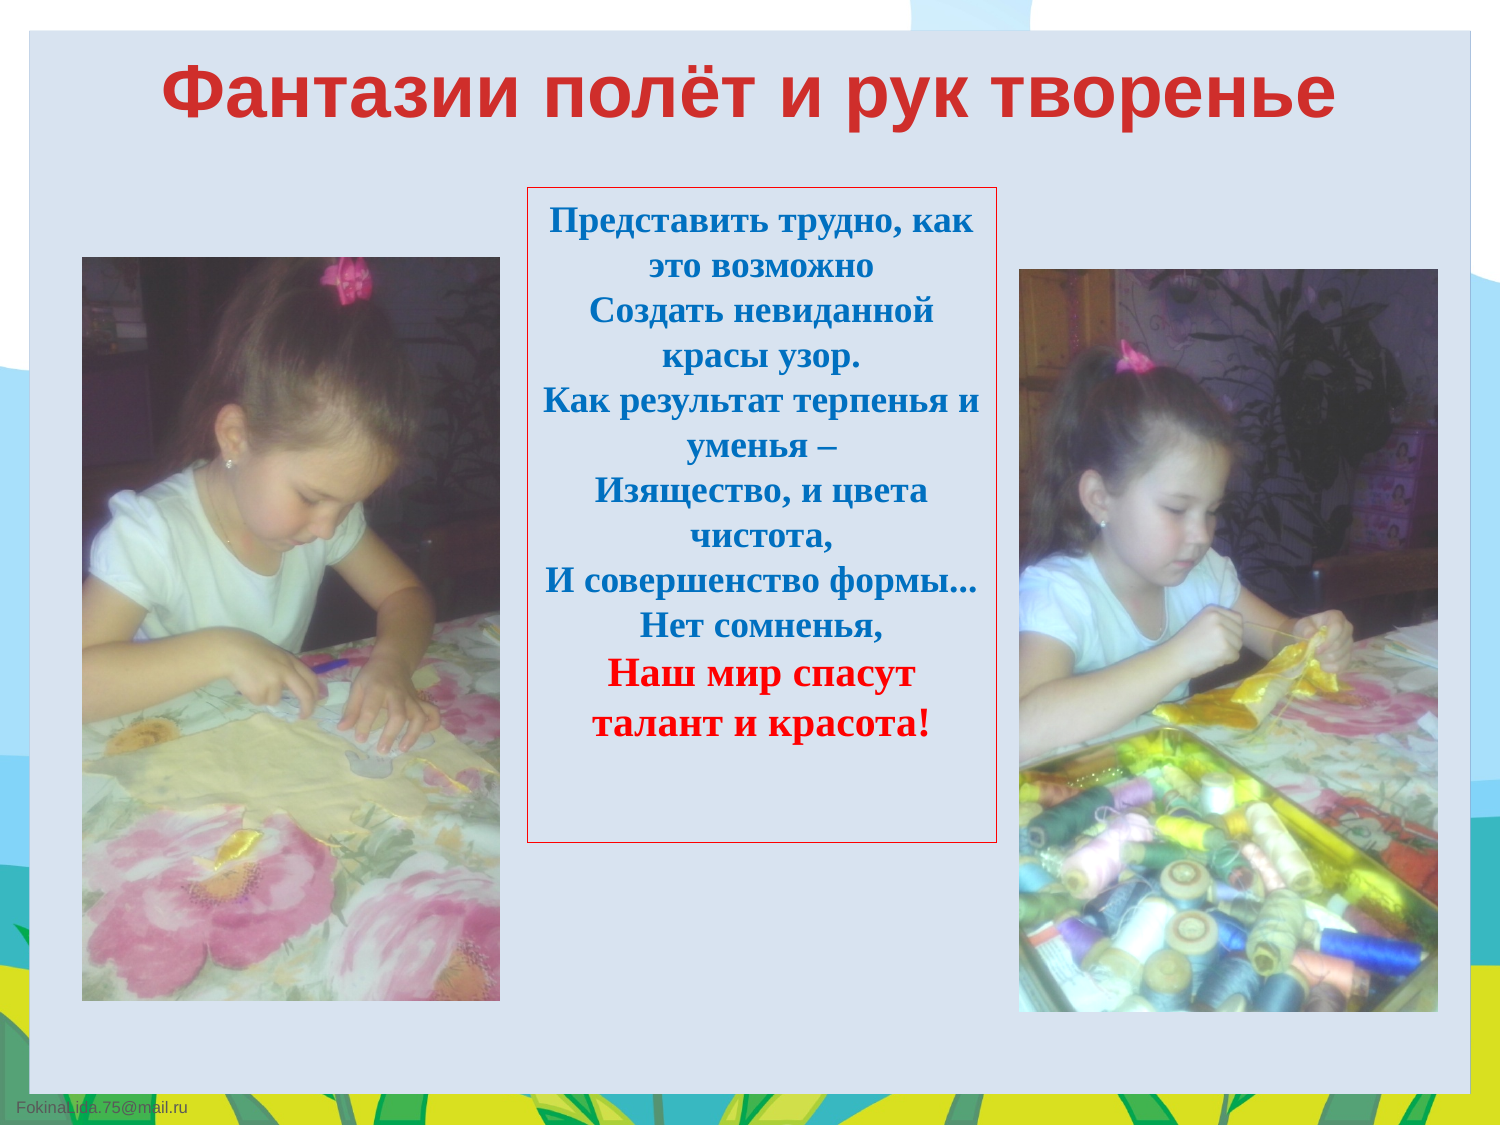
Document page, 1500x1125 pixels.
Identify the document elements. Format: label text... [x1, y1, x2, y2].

text_box Фантазии полёт и рук творенье [46, 35, 1454, 141]
picture [0, 0, 1500, 1125]
text_box Представить трудно, как это возможно Создать невиданной красы узор. Как результат терпенья и уменья – Изящество, и цвета чистота, И совершенство формы... Нет сомненья, Наш мир спасут талант и красота! [527, 187, 997, 843]
